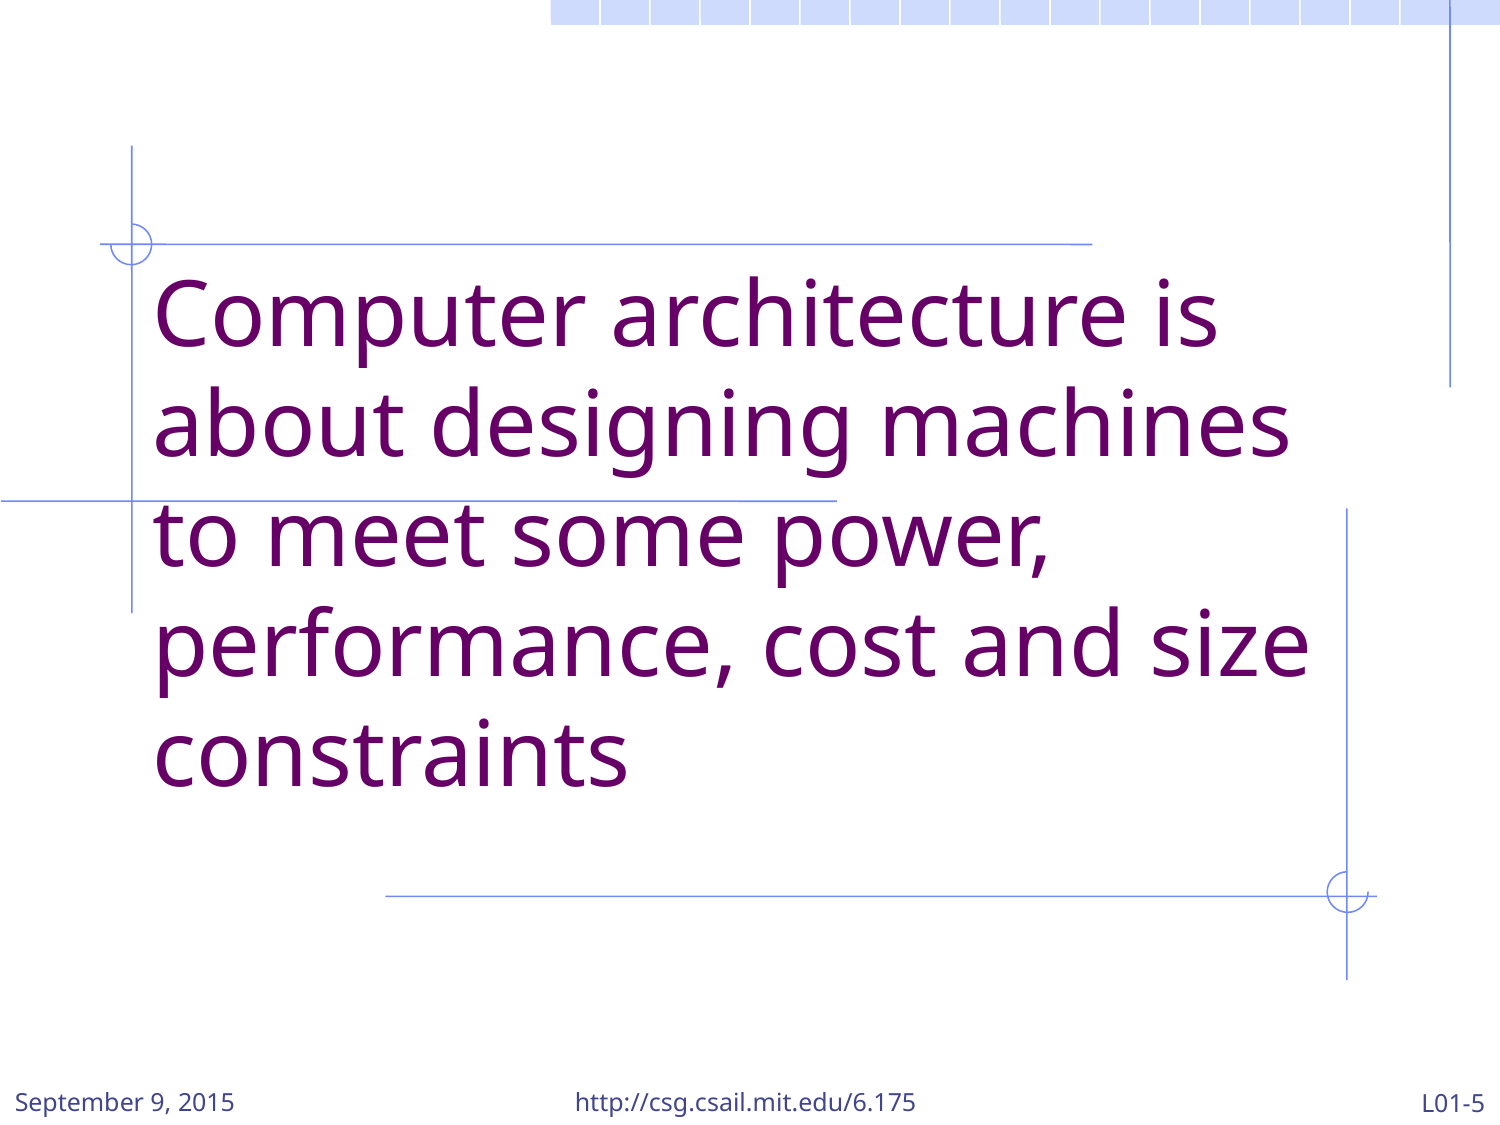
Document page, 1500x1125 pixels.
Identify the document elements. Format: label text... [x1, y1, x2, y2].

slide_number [0, 1081, 300, 1125]
slide_number L01-5 [1337, 1082, 1500, 1125]
footer http://csg.csail.mit.edu/6.175 [508, 1081, 984, 1125]
title Computer architecture is about designing machines to meet some power, performance, cost and size constraints [137, 248, 1413, 813]
